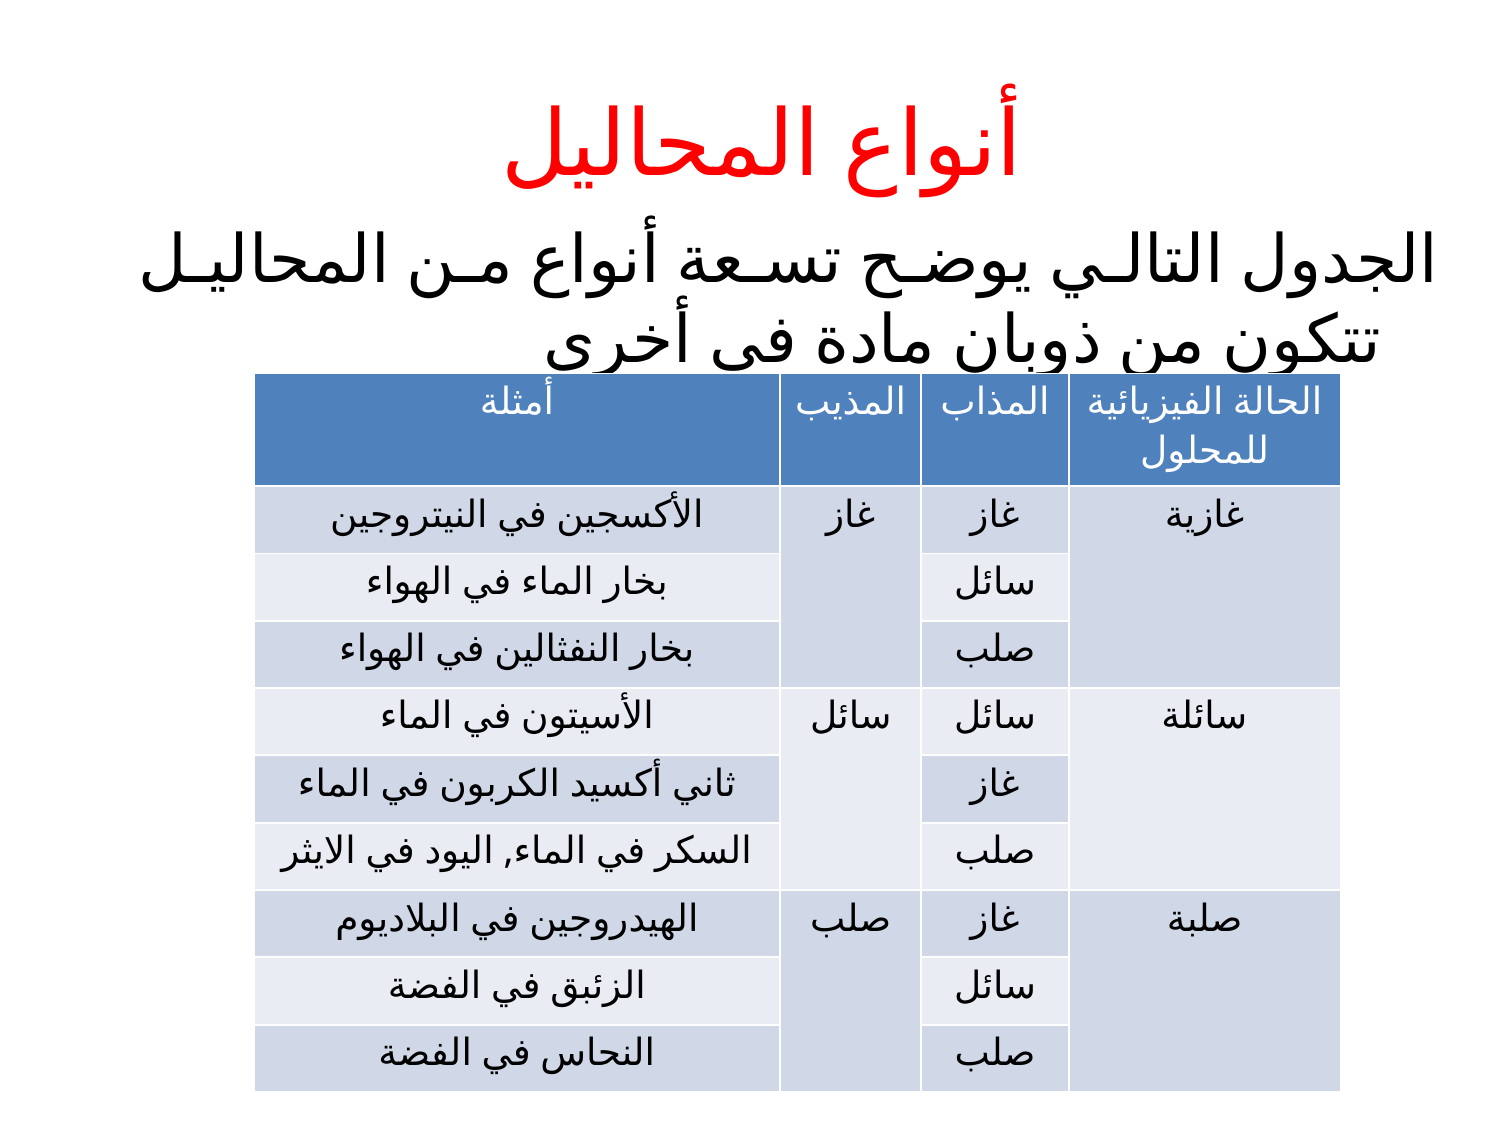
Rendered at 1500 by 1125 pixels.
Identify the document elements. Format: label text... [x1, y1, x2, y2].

table_cell بخار الماء في الهواء [255, 554, 779, 620]
table_cell الأسيتون في الماء [255, 689, 779, 754]
table_header الحالة الفيزيائية للمحلول [1070, 374, 1340, 485]
table_header المذيب [781, 374, 920, 485]
table_cell بخار النفثالين في الهواء [255, 622, 779, 687]
table_cell سائل [922, 689, 1068, 754]
table_cell صلب [781, 891, 920, 1091]
table_cell صلبة [1070, 891, 1340, 1091]
table_cell الزئبق في الفضة [255, 958, 779, 1024]
table_cell السكر في الماء, اليود في الايثر [255, 824, 779, 889]
table_cell غازية [1070, 487, 1340, 687]
table_cell غاز [922, 756, 1068, 822]
table_cell غاز [922, 487, 1068, 553]
list الجدول التالي يوضح تسعة أنواع من المحاليل تتكون من ذوبان مادة في أخرى [123, 208, 1454, 1125]
table_cell الأكسجين في النيتروجين [255, 487, 779, 553]
table_cell صلب [922, 622, 1068, 687]
table_cell الهيدروجين في البلاديوم [255, 891, 779, 956]
table_cell النحاس في الفضة [255, 1026, 779, 1091]
table_cell سائل [922, 958, 1068, 1024]
table_cell سائلة [1070, 689, 1340, 889]
table_cell صلب [922, 1026, 1068, 1091]
table_cell سائل [781, 689, 920, 889]
table_header المذاب [922, 374, 1068, 485]
table_cell صلب [922, 824, 1068, 889]
table_cell سائل [922, 554, 1068, 620]
table_cell غاز [781, 487, 920, 687]
title أنواع المحاليل [75, 45, 1425, 233]
table_header أمثلة [255, 374, 779, 485]
table_cell غاز [922, 891, 1068, 956]
table_cell ثاني أكسيد الكربون في الماء [255, 756, 779, 822]
